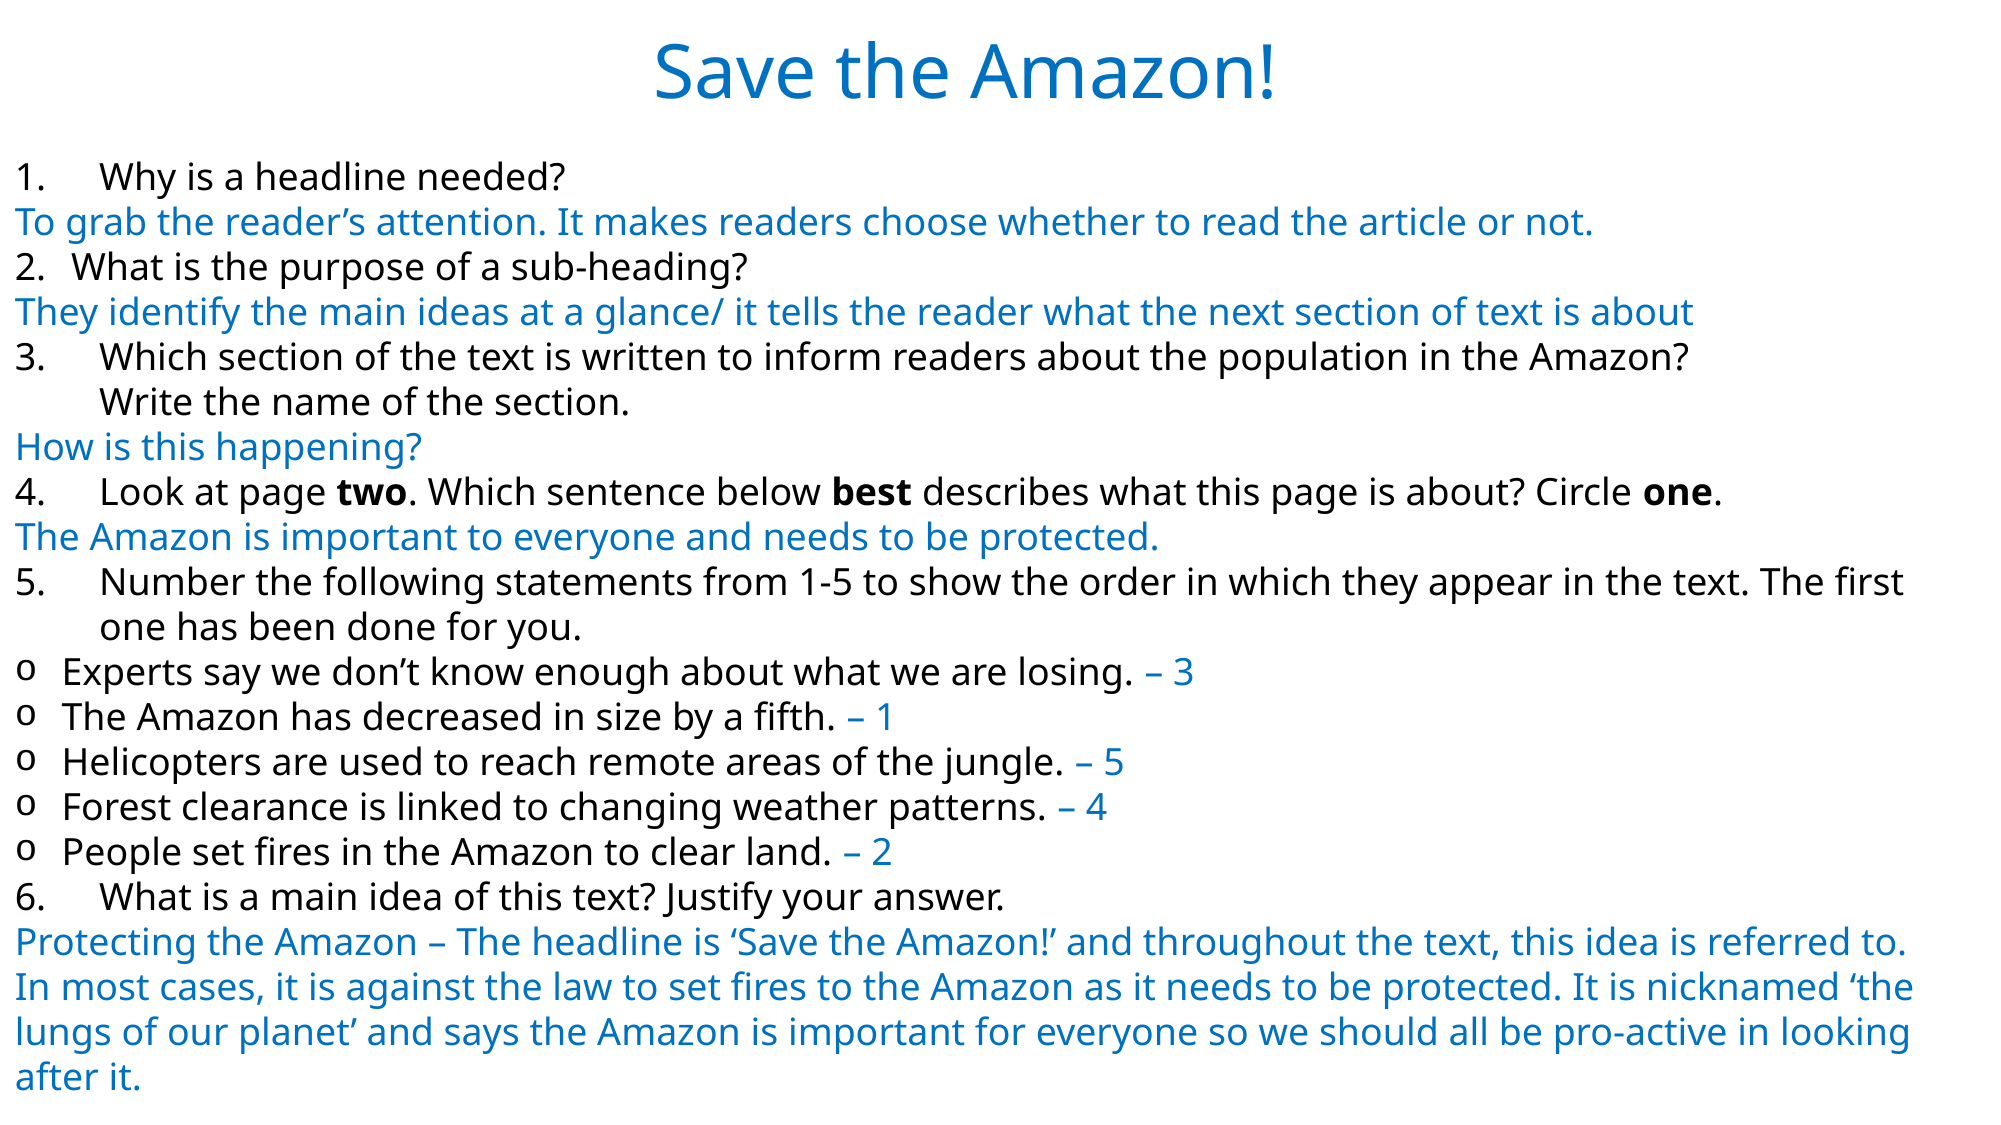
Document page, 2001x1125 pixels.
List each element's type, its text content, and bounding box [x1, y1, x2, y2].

text_box Save the Amazon! [344, 15, 1587, 121]
text_box Why is a headline needed? To grab the reader’s attention. It makes readers choose whether to read the article or not. What is the purpose of a sub-heading? They identify the main ideas at a glance/ it tells the reader what the next section of text is about Which section of the text is written to inform readers about the population in the Amazon? Write the name of the section. How is this happening? Look at page two. Which sentence below best describes what this page is about? Circle one. The Amazon is important to everyone and needs to be protected. Number the following statements from 1-5 to show the order in which they appear in the text. The first one has been done for you. Experts say we don’t know enough about what we are losing. – 3 The Amazon has decreased in size by a fifth. – 1 Helicopters are used to reach remote areas of the jungle. – 5 Forest clearance is linked to changing weather patterns. – 4 People set fires in the Amazon to clear land. – 2 What is a main idea of this text? Justify your answer. Protecting the Amazon – The headline is ‘Save the Amazon!’ and throughout the text, this idea is referred to. In most cases, it is against the law to set fires to the Amazon as it needs to be protected. It is nicknamed ‘the lungs of our planet’ and says the Amazon is important for everyone so we should all be pro-active in looking after it. [0, 145, 1932, 1106]
